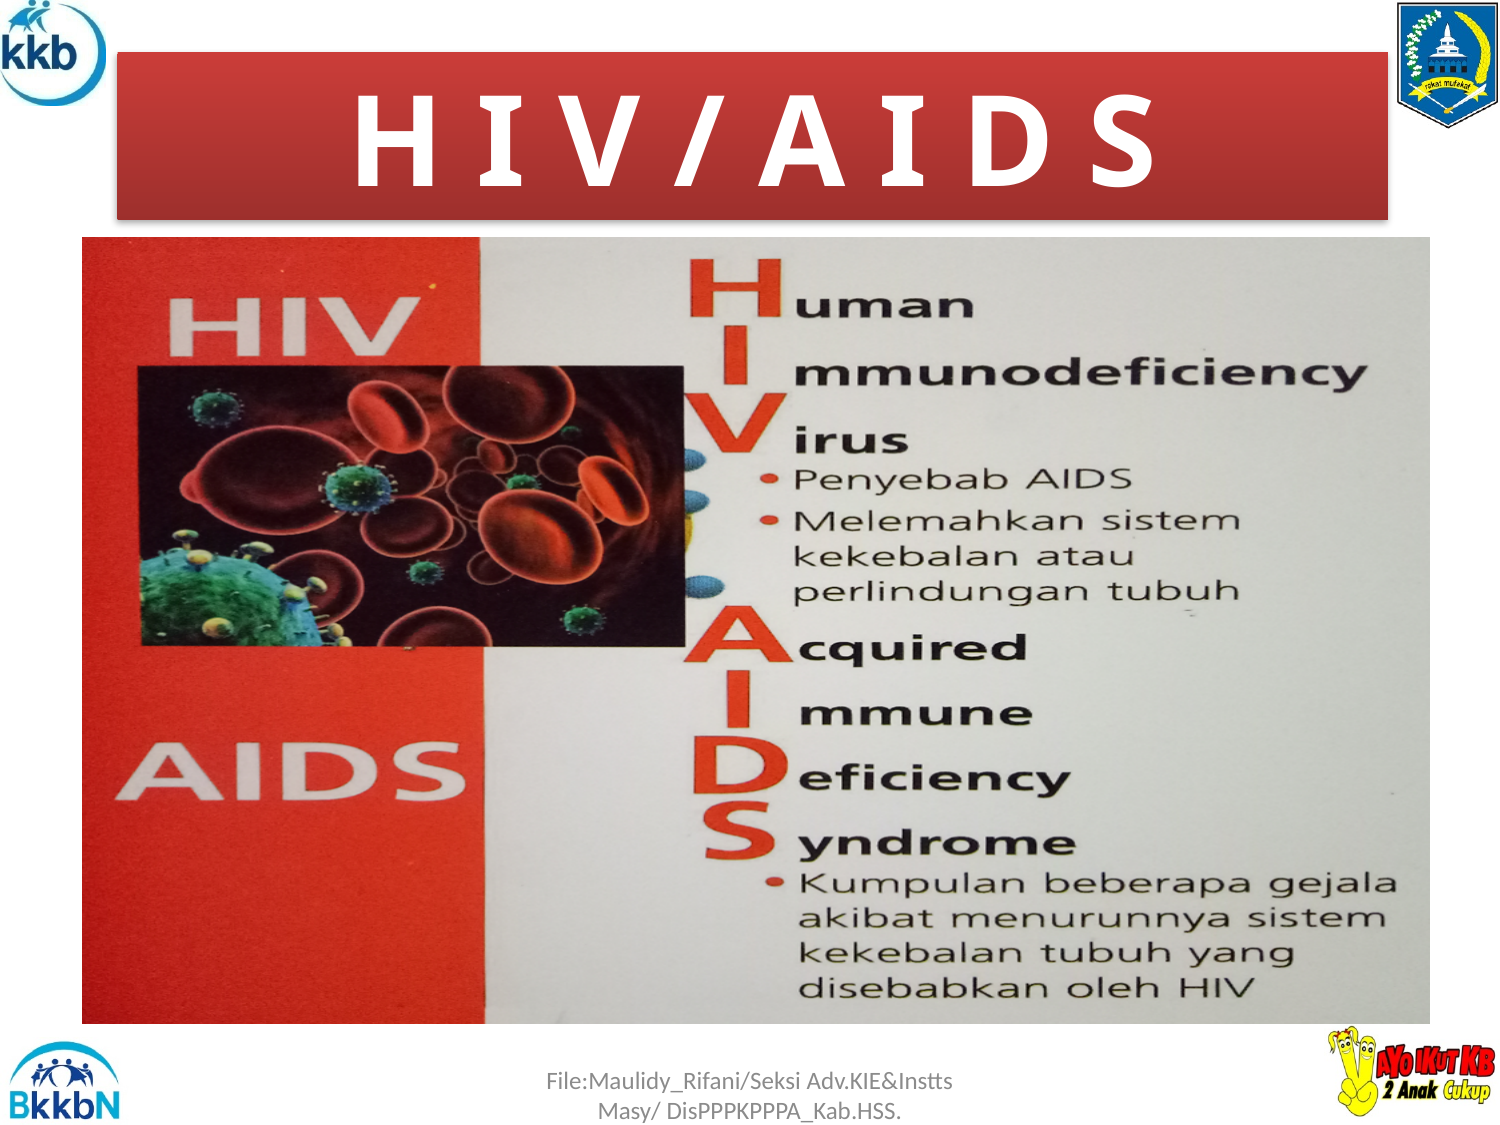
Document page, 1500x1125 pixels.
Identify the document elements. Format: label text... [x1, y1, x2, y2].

picture [0, 1036, 130, 1125]
picture [81, 237, 1500, 1125]
footer File:Maulidy_Rifani/Seksi Adv.KIE&Instts Masy/ DisPPPKPPPA_Kab.HSS. [512, 1065, 988, 1125]
picture [0, 0, 106, 106]
title H I V / A I D S [117, 52, 1388, 220]
picture [1394, 0, 1500, 130]
